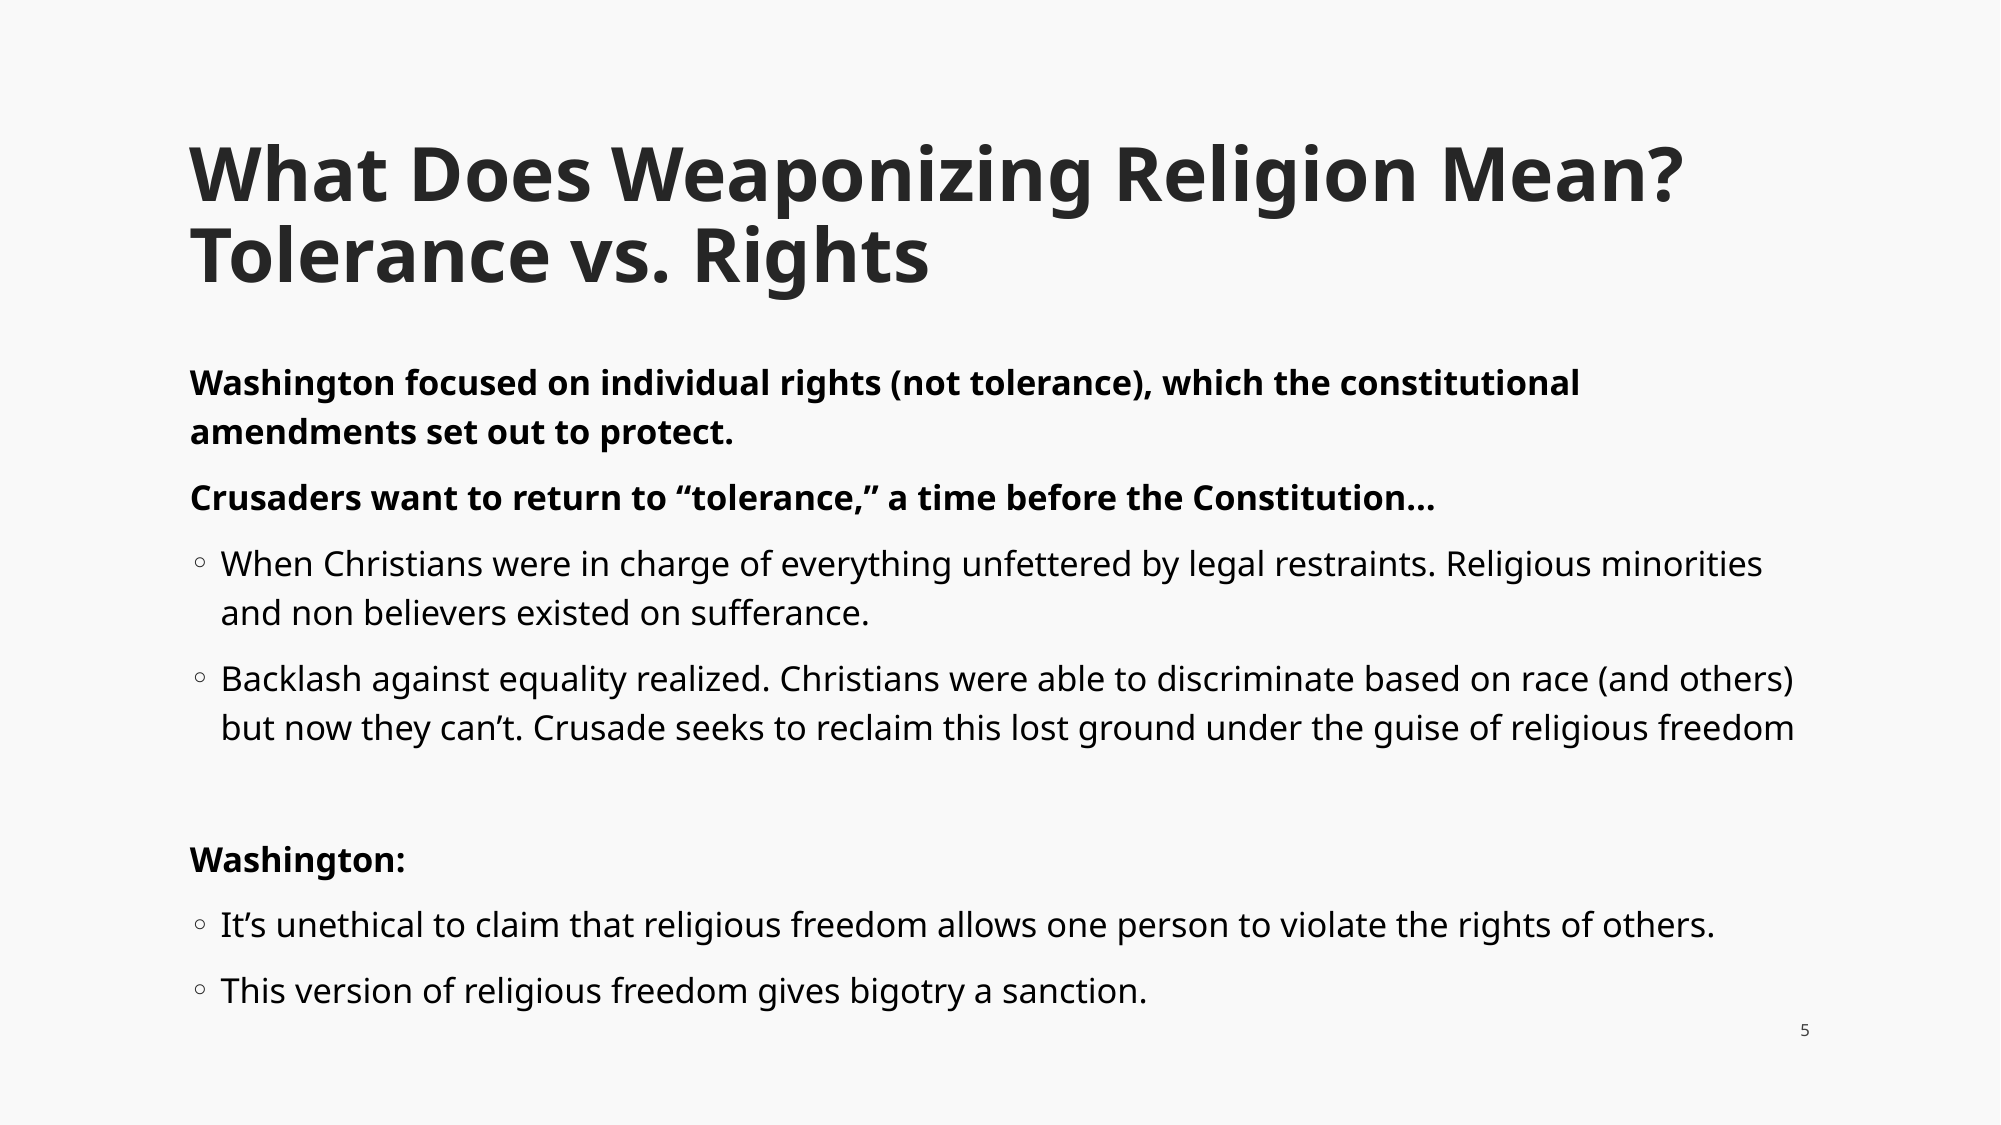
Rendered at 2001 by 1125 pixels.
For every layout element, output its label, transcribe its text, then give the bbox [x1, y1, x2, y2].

list Washington focused on individual rights (not tolerance), which the constitutional amendments set out to protect. Crusaders want to return to “tolerance,” a time before the Constitution… When Christians were in charge of everything unfettered by legal restraints. Religious minorities and non believers existed on sufferance. Backlash against equality realized. Christians were able to discriminate based on race (and others) but now they can’t. Crusade seeks to reclaim this lost ground under the guise of religious freedom Washington: It’s unethical to claim that religious freedom allows one person to violate the rights of others. This version of religious freedom gives bigotry a sanction. [174, 345, 1825, 1039]
slide_number 5 [1687, 990, 1825, 1050]
title What Does Weaponizing Religion Mean? Tolerance vs. Rights [174, 105, 1825, 331]
